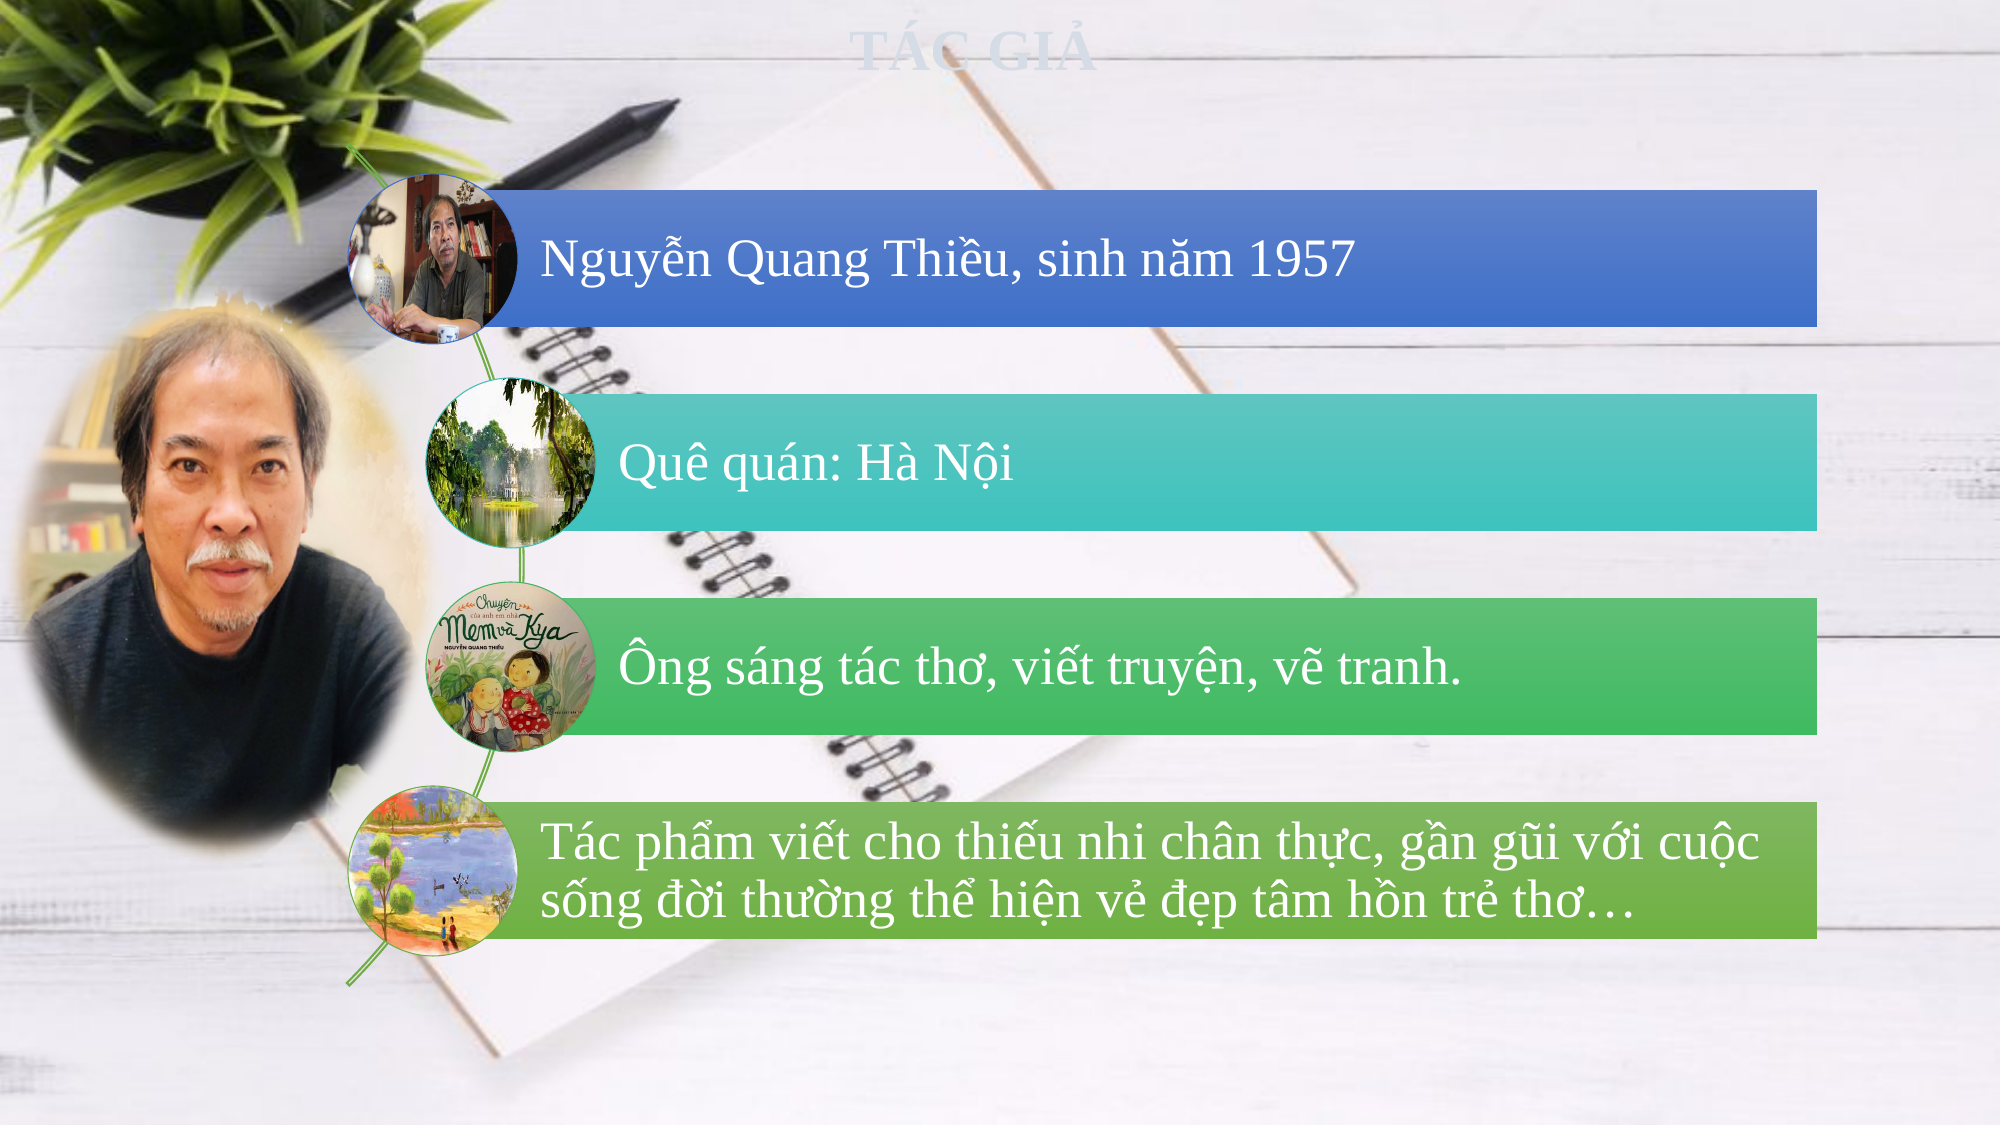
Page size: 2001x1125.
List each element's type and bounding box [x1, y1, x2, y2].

picture [0, 0, 2000, 1125]
text_box [333, 122, 1830, 1007]
